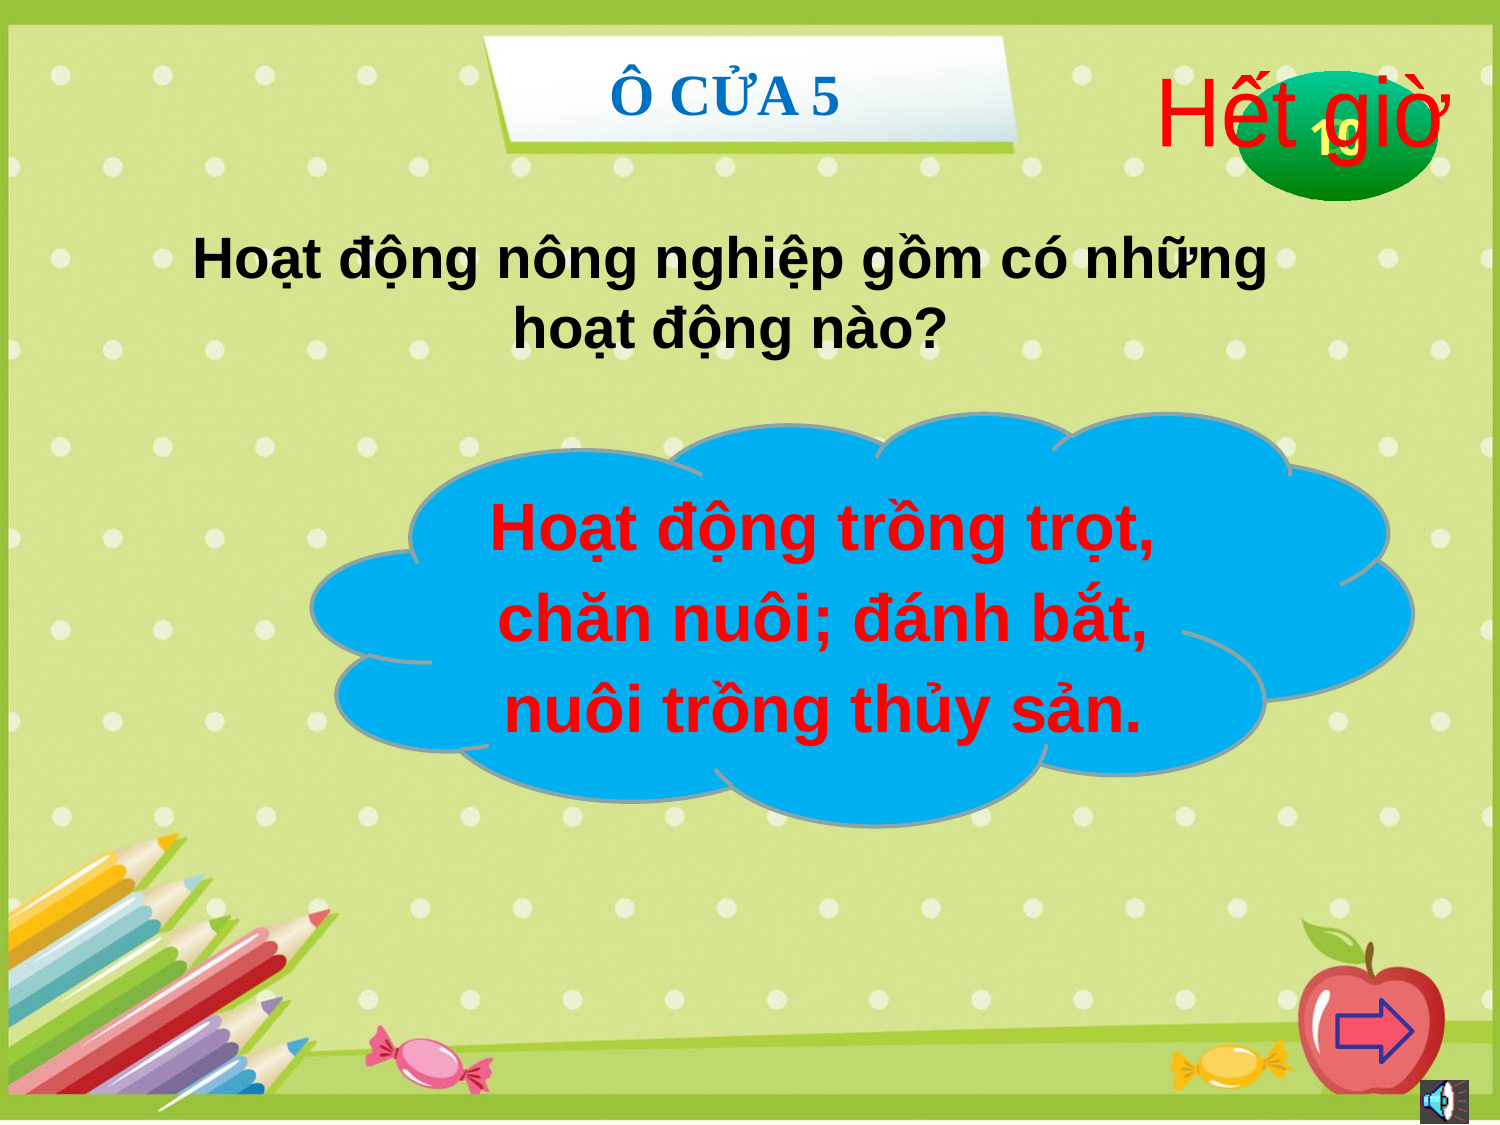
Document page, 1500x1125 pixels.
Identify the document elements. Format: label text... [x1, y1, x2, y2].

text_box Hoạt động nông nghiệp gồm có những hoạt động nào? [124, 212, 1338, 368]
text_box [1335, 997, 1415, 1065]
text_box 10 [1236, 71, 1438, 201]
text_box Hoạt động trồng trọt, chăn nuôi; đánh bắt, nuôi trồng thủy sản. [309, 411, 1416, 829]
picture [0, 0, 1500, 1125]
text_box Ô CỬA 5 [537, 50, 913, 135]
